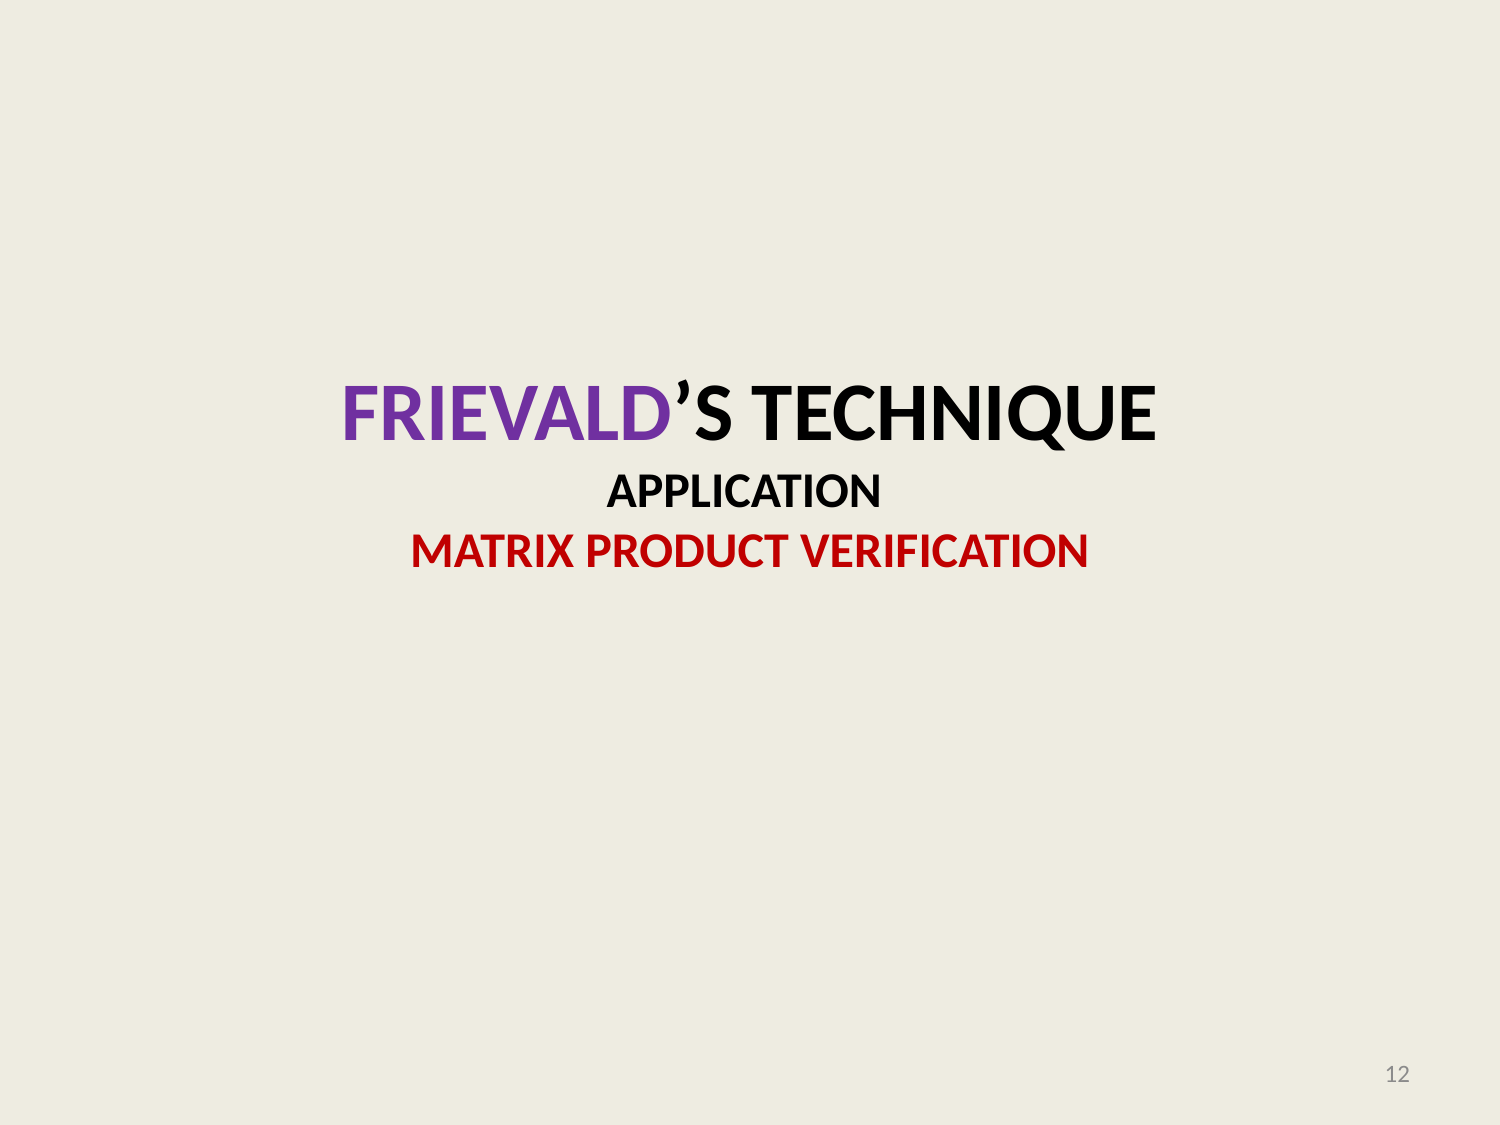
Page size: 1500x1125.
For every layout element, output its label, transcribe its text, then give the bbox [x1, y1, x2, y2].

title Frievald’s Technique Application matrix product verification [112, 350, 1388, 574]
slide_number 12 [1074, 1042, 1425, 1103]
